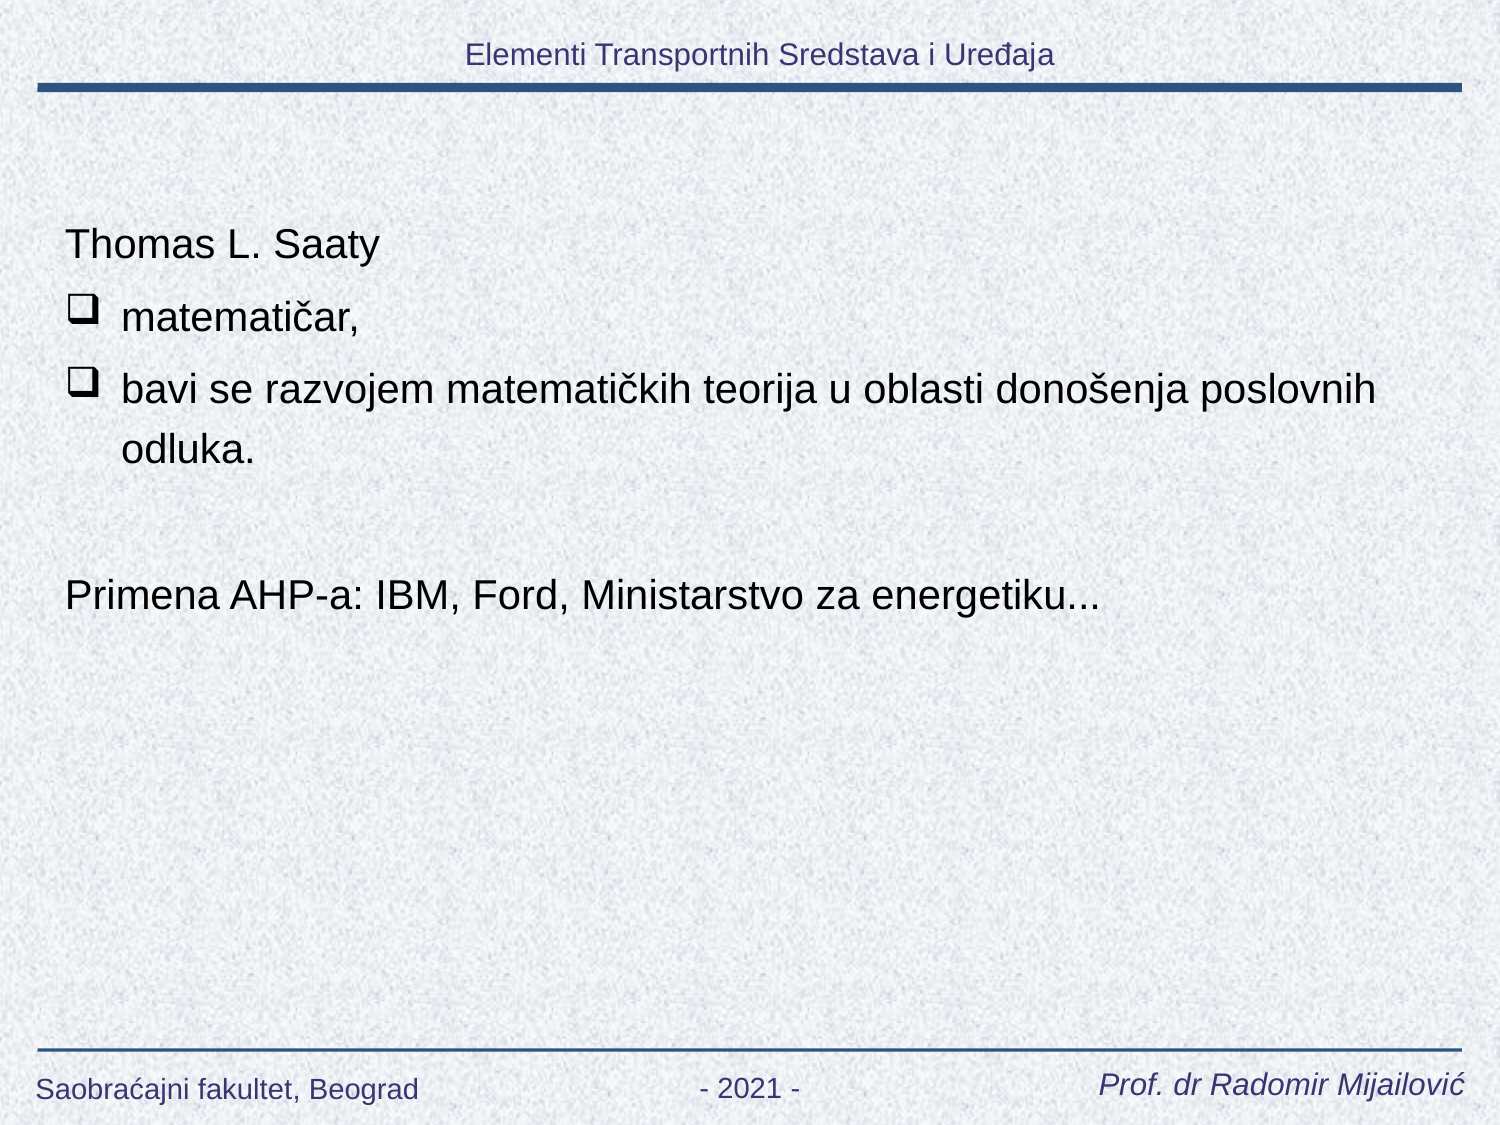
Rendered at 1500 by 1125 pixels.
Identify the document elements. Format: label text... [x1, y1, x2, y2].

text_box Thomas L. Saaty matematičar, bavi se razvojem matematičkih teorija u oblasti donošenja poslovnih odluka. Primena AHP-a: IBM, Ford, Ministarstvo za energetiku... [50, 199, 1438, 625]
